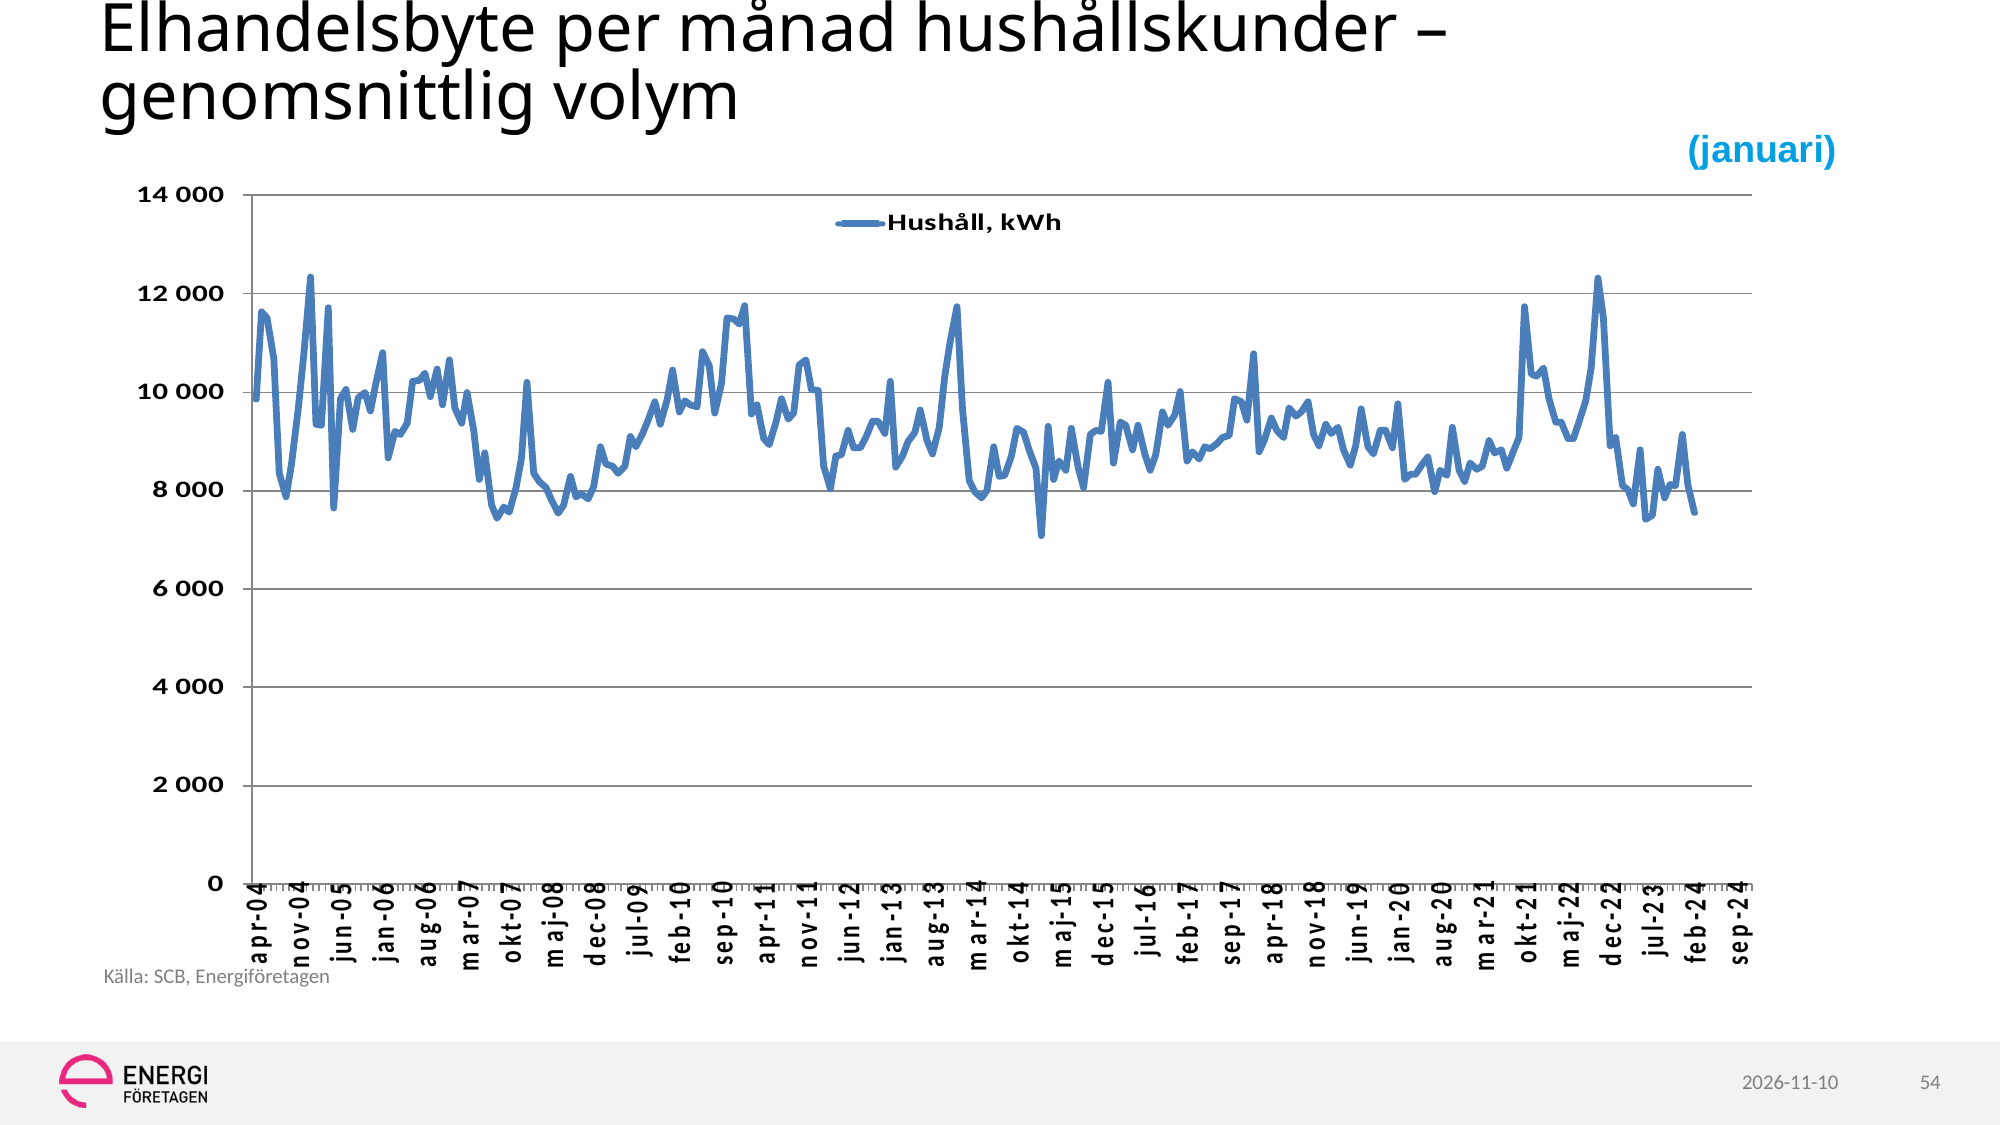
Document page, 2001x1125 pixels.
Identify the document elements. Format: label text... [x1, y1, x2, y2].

picture [110, 124, 1912, 991]
slide_number 54 [1882, 1068, 1941, 1099]
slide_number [1742, 1068, 1854, 1099]
picture [59, 1054, 207, 1108]
title Elhandelsbyte per månad hushållskunder – genomsnittlig volym [99, 11, 1900, 133]
